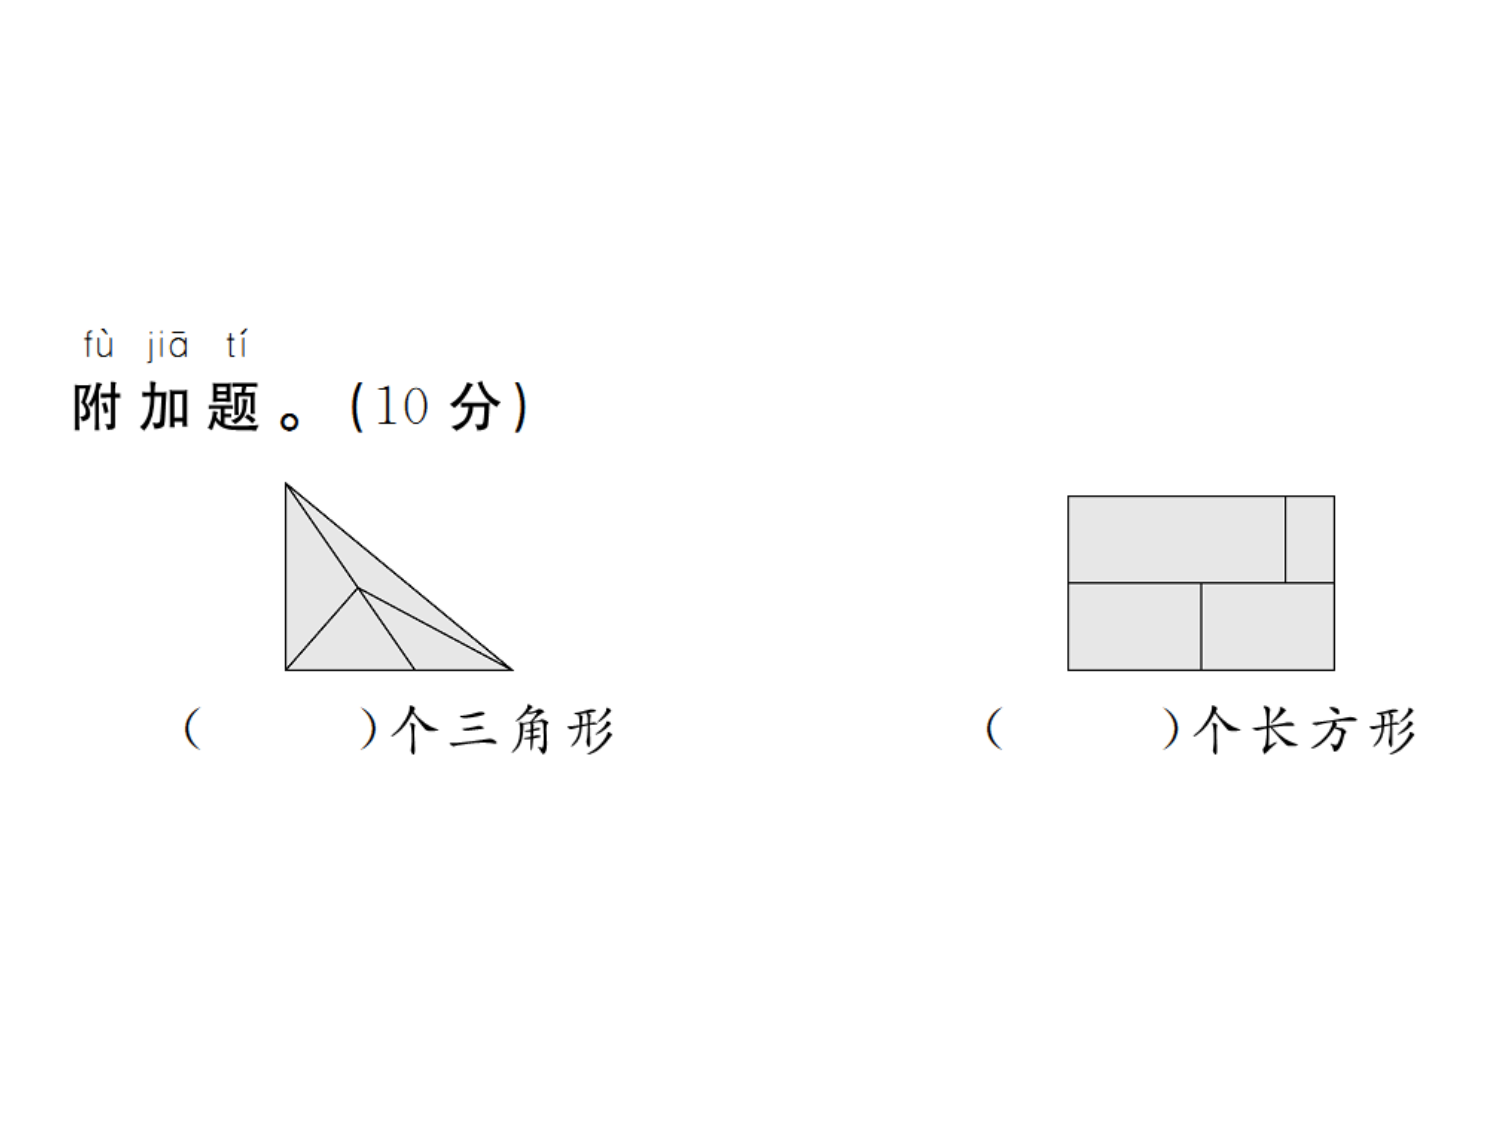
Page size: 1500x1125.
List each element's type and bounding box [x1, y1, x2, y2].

picture [53, 314, 1447, 783]
